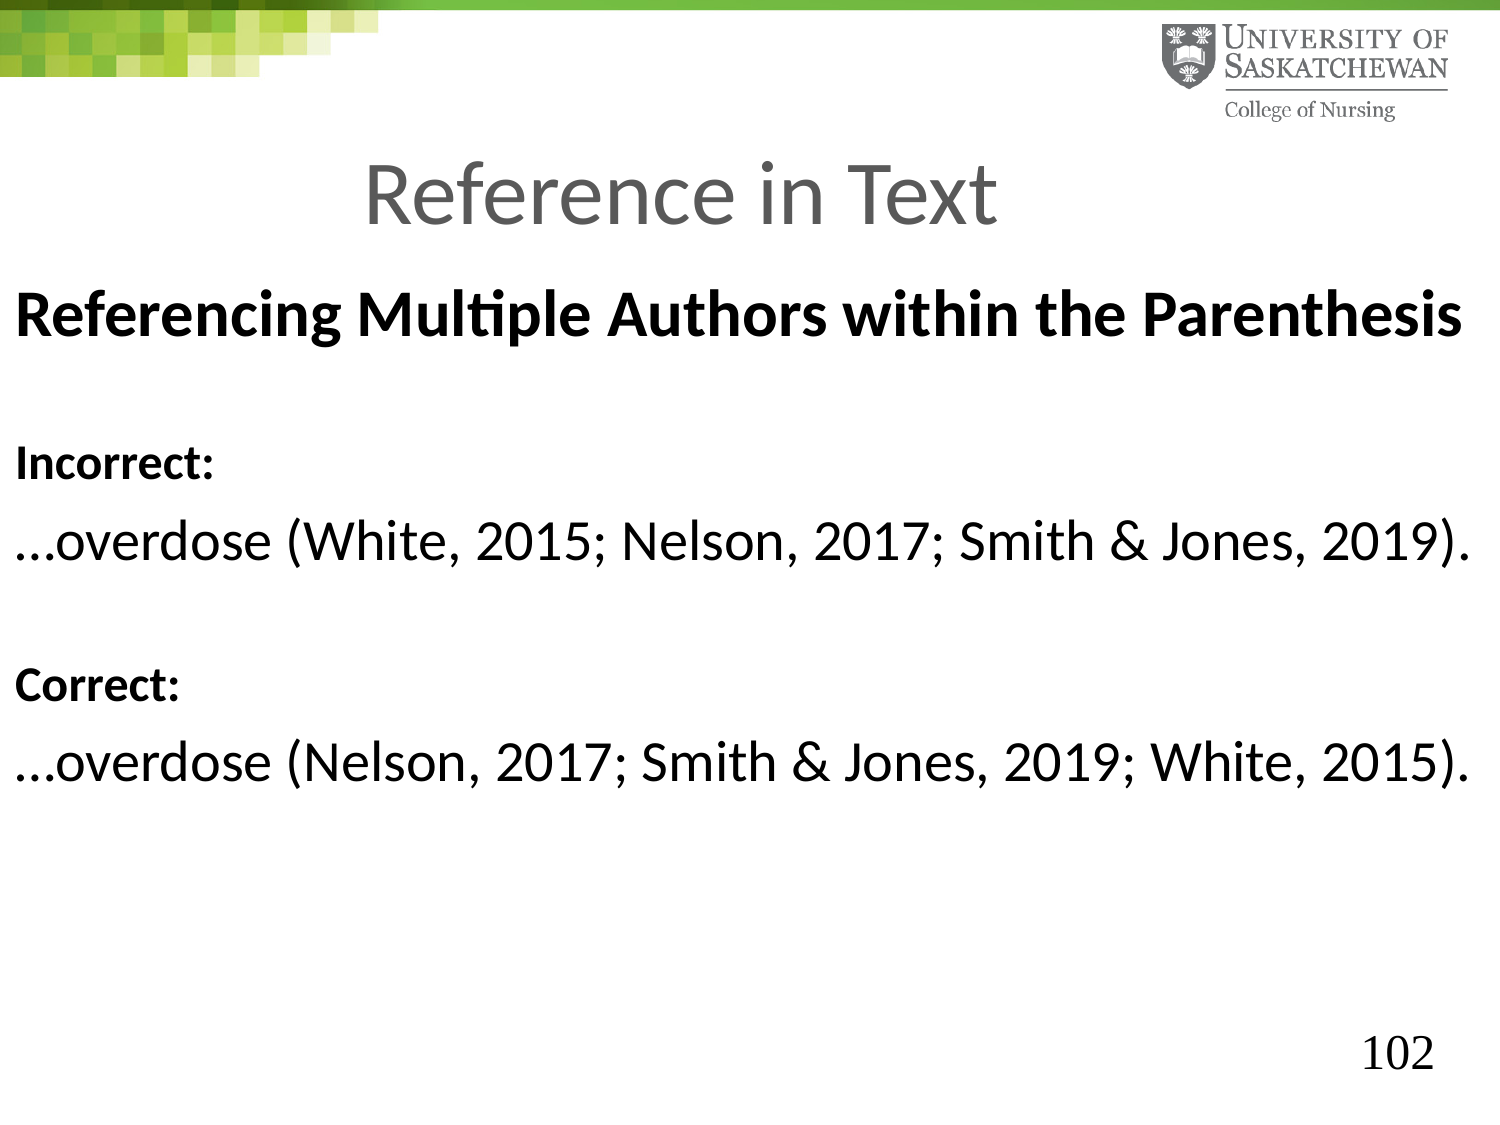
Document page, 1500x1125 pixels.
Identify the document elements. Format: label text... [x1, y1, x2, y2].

title Reference in Text [37, 137, 1441, 238]
picture [0, 0, 1500, 262]
list Referencing Multiple Authors within the Parenthesis Incorrect: …overdose (White, 2015; Nelson, 2017; Smith & Jones, 2019). Correct: …overdose (Nelson, 2017; Smith & Jones, 2019; White, 2015). [0, 262, 1500, 1000]
